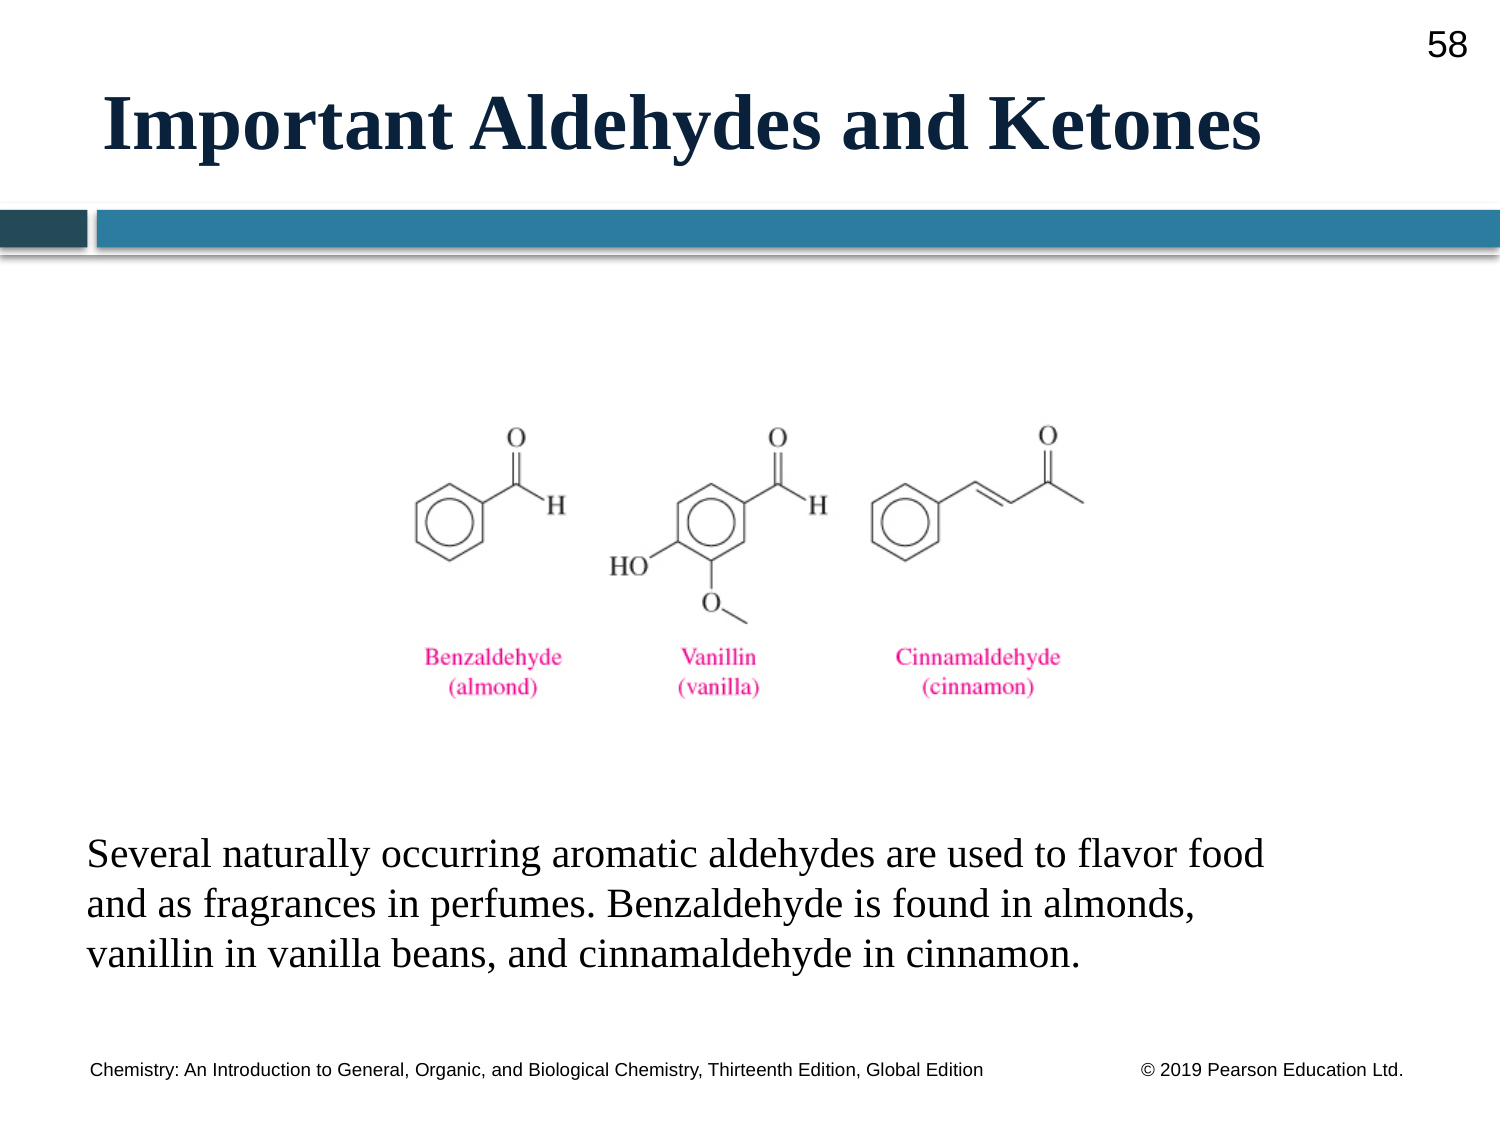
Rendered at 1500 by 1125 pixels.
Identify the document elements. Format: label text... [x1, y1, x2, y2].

picture [406, 416, 1094, 709]
title Important Aldehydes and Ketones [86, 36, 1425, 200]
text_box 58 [1412, 12, 1500, 53]
text_box Several naturally occurring aromatic aldehydes are used to flavor food and as fragrances in perfumes. Benzaldehyde is found in almonds, vanillin in vanilla beans, and cinnamaldehyde in cinnamon. [71, 818, 1341, 984]
